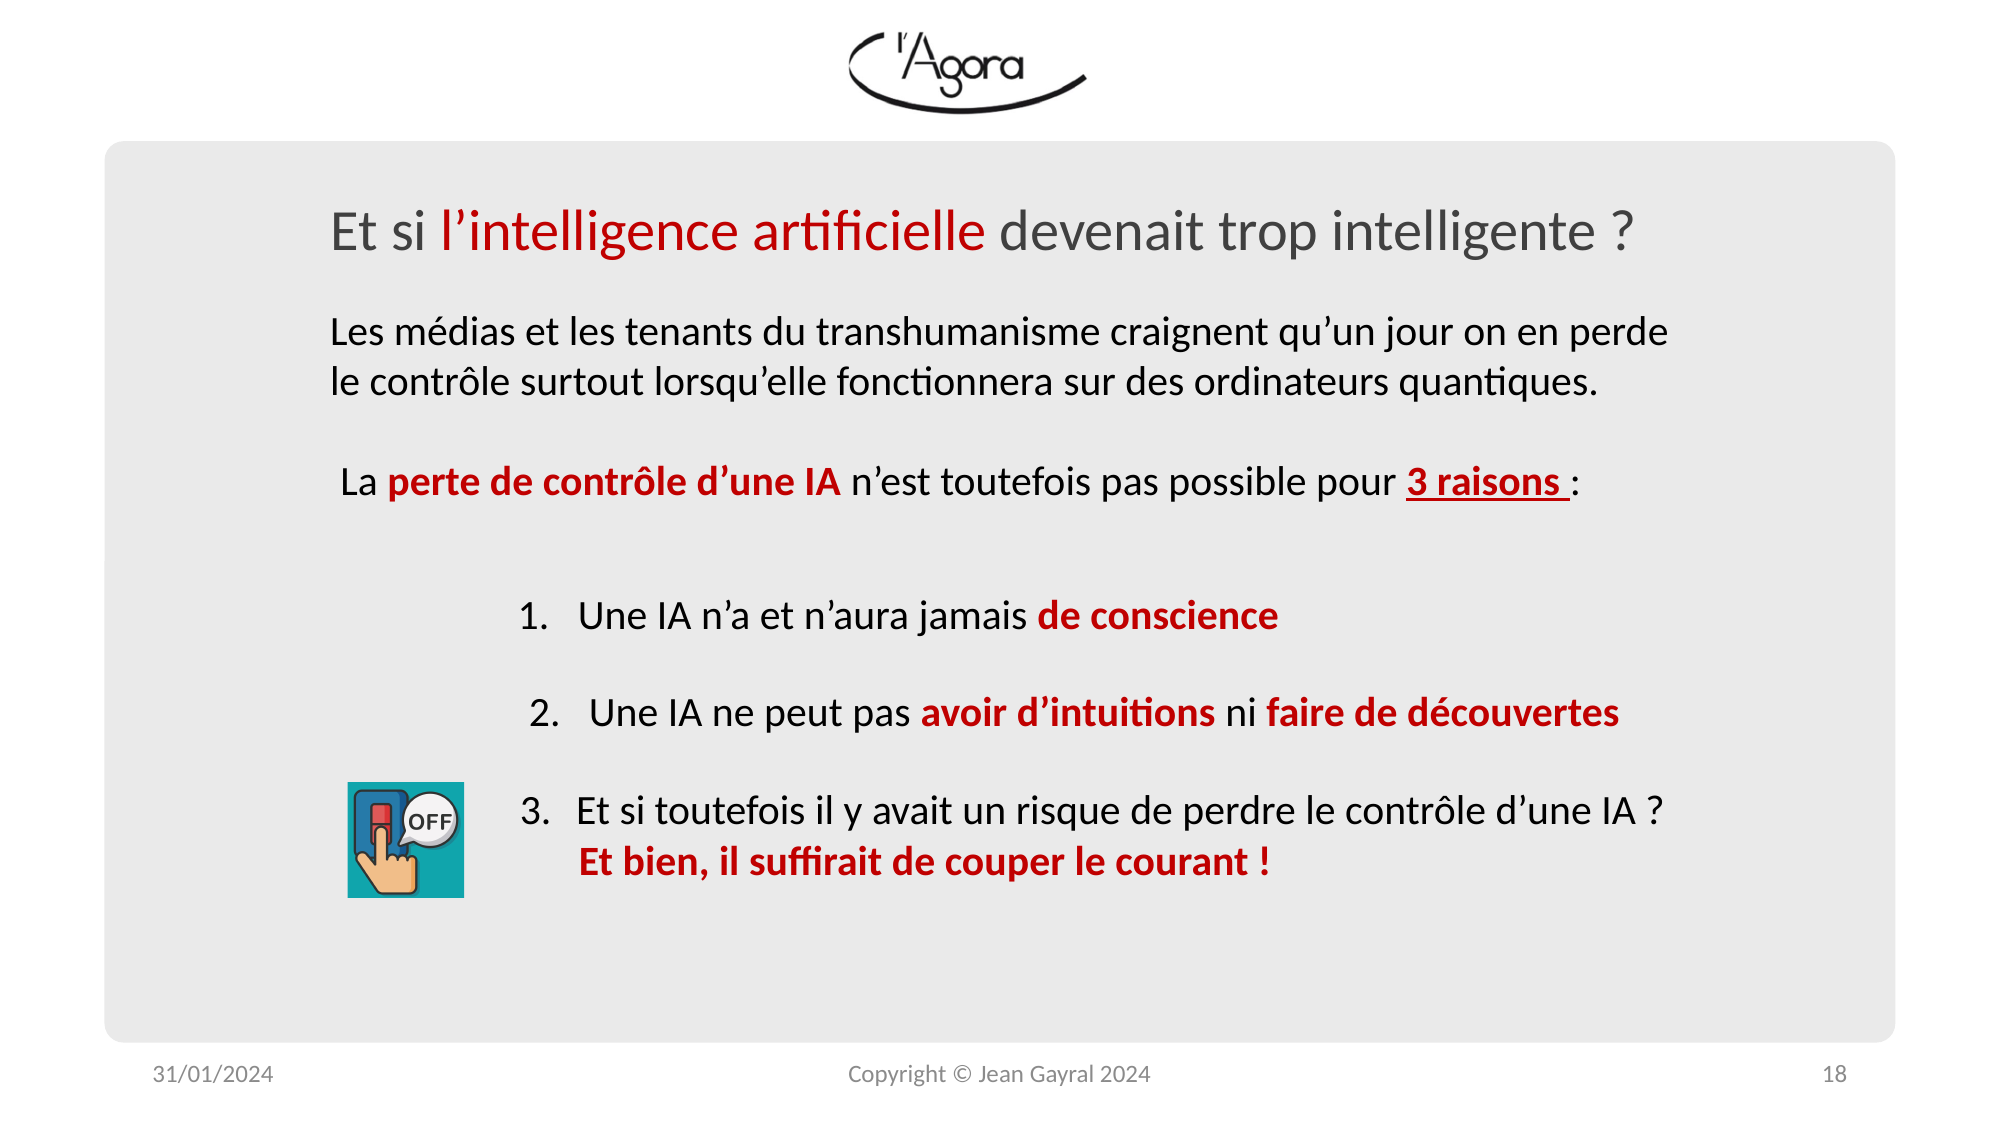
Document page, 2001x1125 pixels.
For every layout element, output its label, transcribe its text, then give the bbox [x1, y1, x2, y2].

text_box 2. Une IA ne peut pas avoir d’intuitions ni faire de découvertes [514, 677, 1635, 743]
text_box Et si l’intelligence artificielle devenait trop intelligente ? [315, 184, 1653, 270]
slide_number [137, 1042, 588, 1103]
text_box Et si toutefois il y avait un risque de perdre le contrôle d’une IA ? [504, 775, 1681, 841]
text_box Les médias et les tenants du transhumanisme craignent qu’un jour on en perde le contrôle surtout lorsqu’elle fonctionnera sur des ordinateurs quantiques. [315, 296, 1685, 411]
slide_number 18 [1412, 1042, 1863, 1103]
text_box 1. Une IA n’a et n’aura jamais de conscience [502, 580, 1295, 646]
text_box La perte de contrôle d’une IA n’est toutefois pas possible pour 3 raisons : [325, 446, 1597, 511]
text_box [347, 782, 1291, 898]
picture [843, 26, 1091, 118]
footer Copyright © Jean Gayral 2024 [662, 1042, 1338, 1103]
